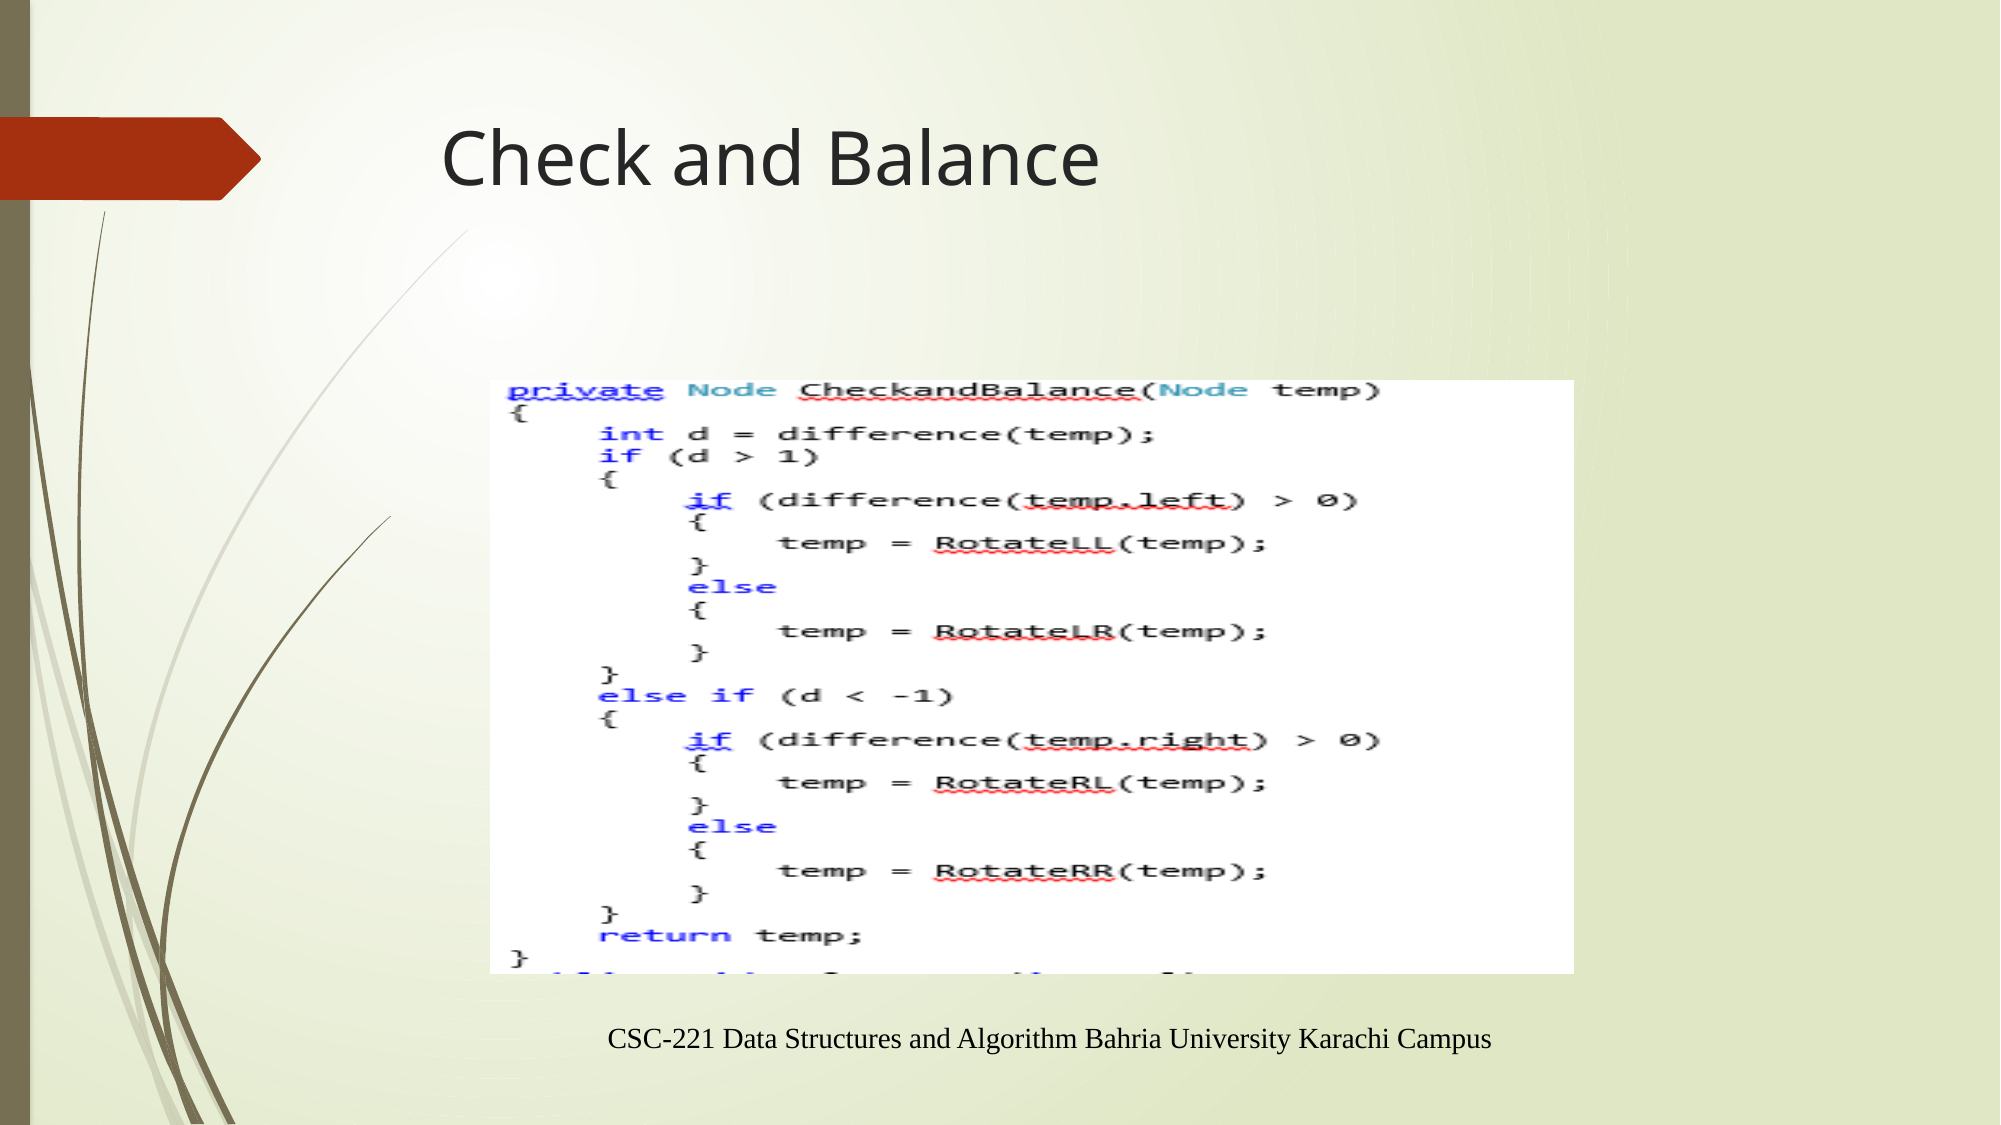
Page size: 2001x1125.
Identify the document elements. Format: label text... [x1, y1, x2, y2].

footer CSC-221 Data Structures and Algorithm Bahria University Karachi Campus [424, 1006, 1675, 1067]
title Check and Balance [425, 102, 1888, 313]
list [489, 379, 1575, 974]
